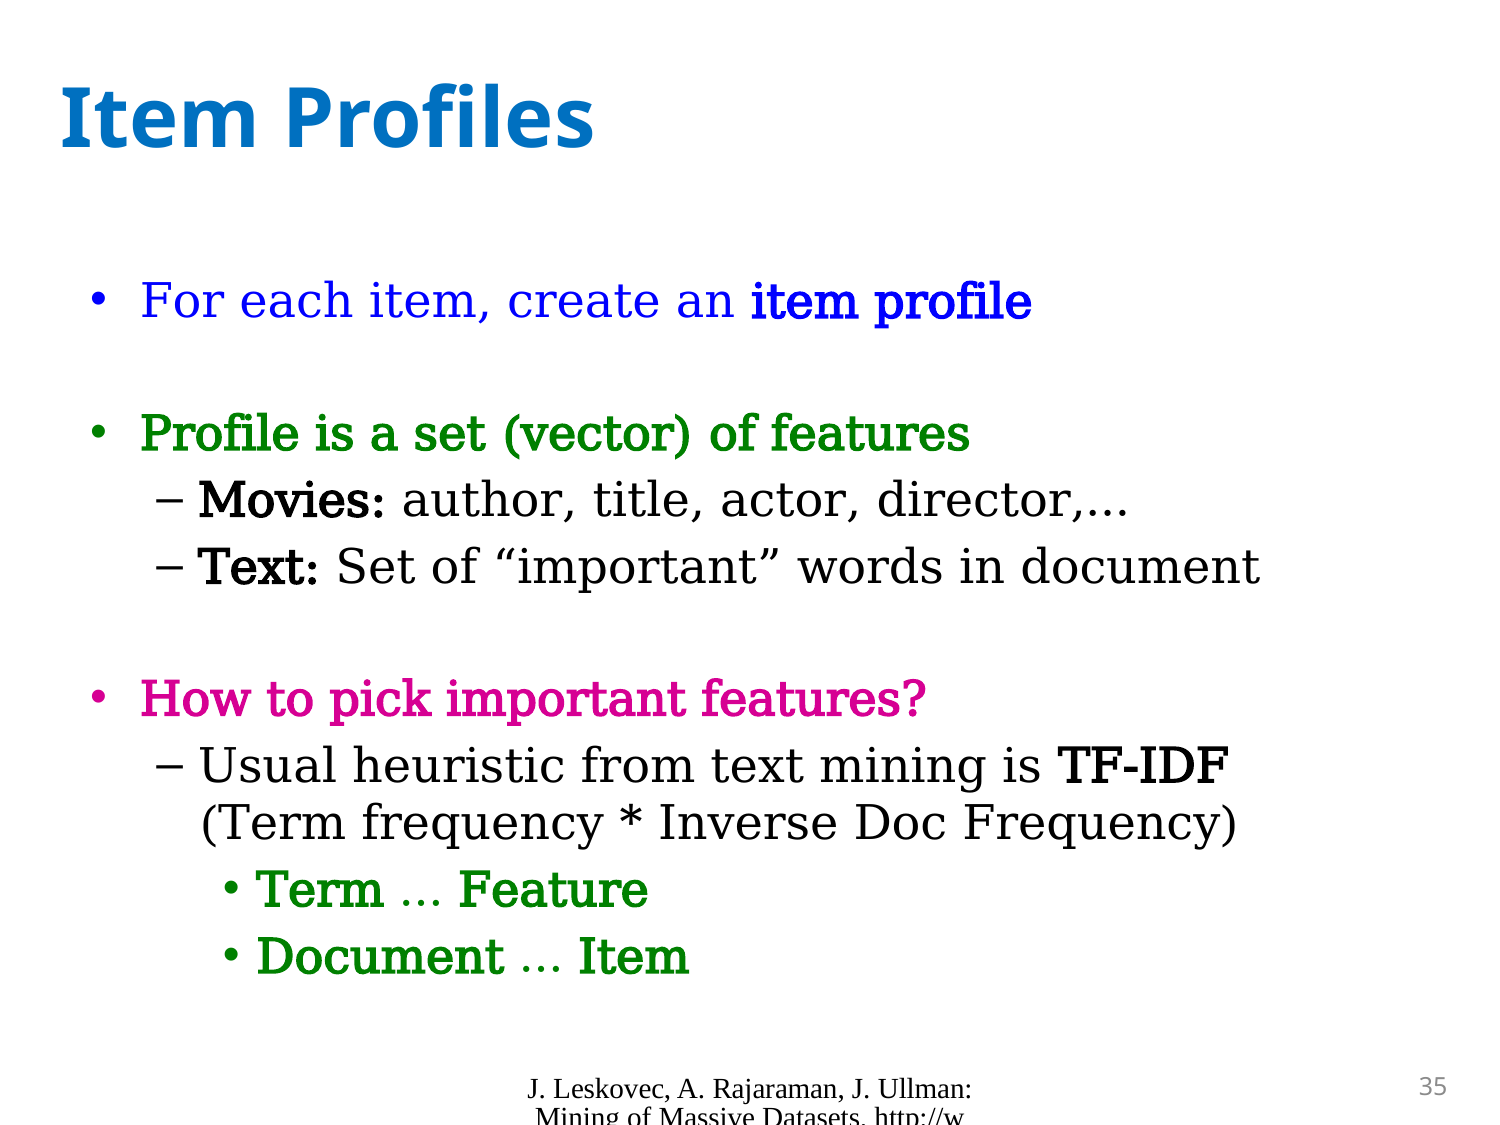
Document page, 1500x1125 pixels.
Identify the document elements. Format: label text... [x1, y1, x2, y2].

footer J. Leskovec, A. Rajaraman, J. Ullman: Mining of Massive Datasets, http://www.mmds.org [512, 1057, 988, 1118]
slide_number 35 [1112, 1057, 1463, 1118]
title Item Profiles [45, 47, 1465, 180]
list For each item, create an item profile Profile is a set (vector) of features Movies: author, title, actor, director,… Text: Set of “important” words in document How to pick important features? Usual heuristic from text mining is TF-IDF (Term frequency * Inverse Doc Frequency) Term … Feature Document … Item [75, 262, 1425, 1005]
